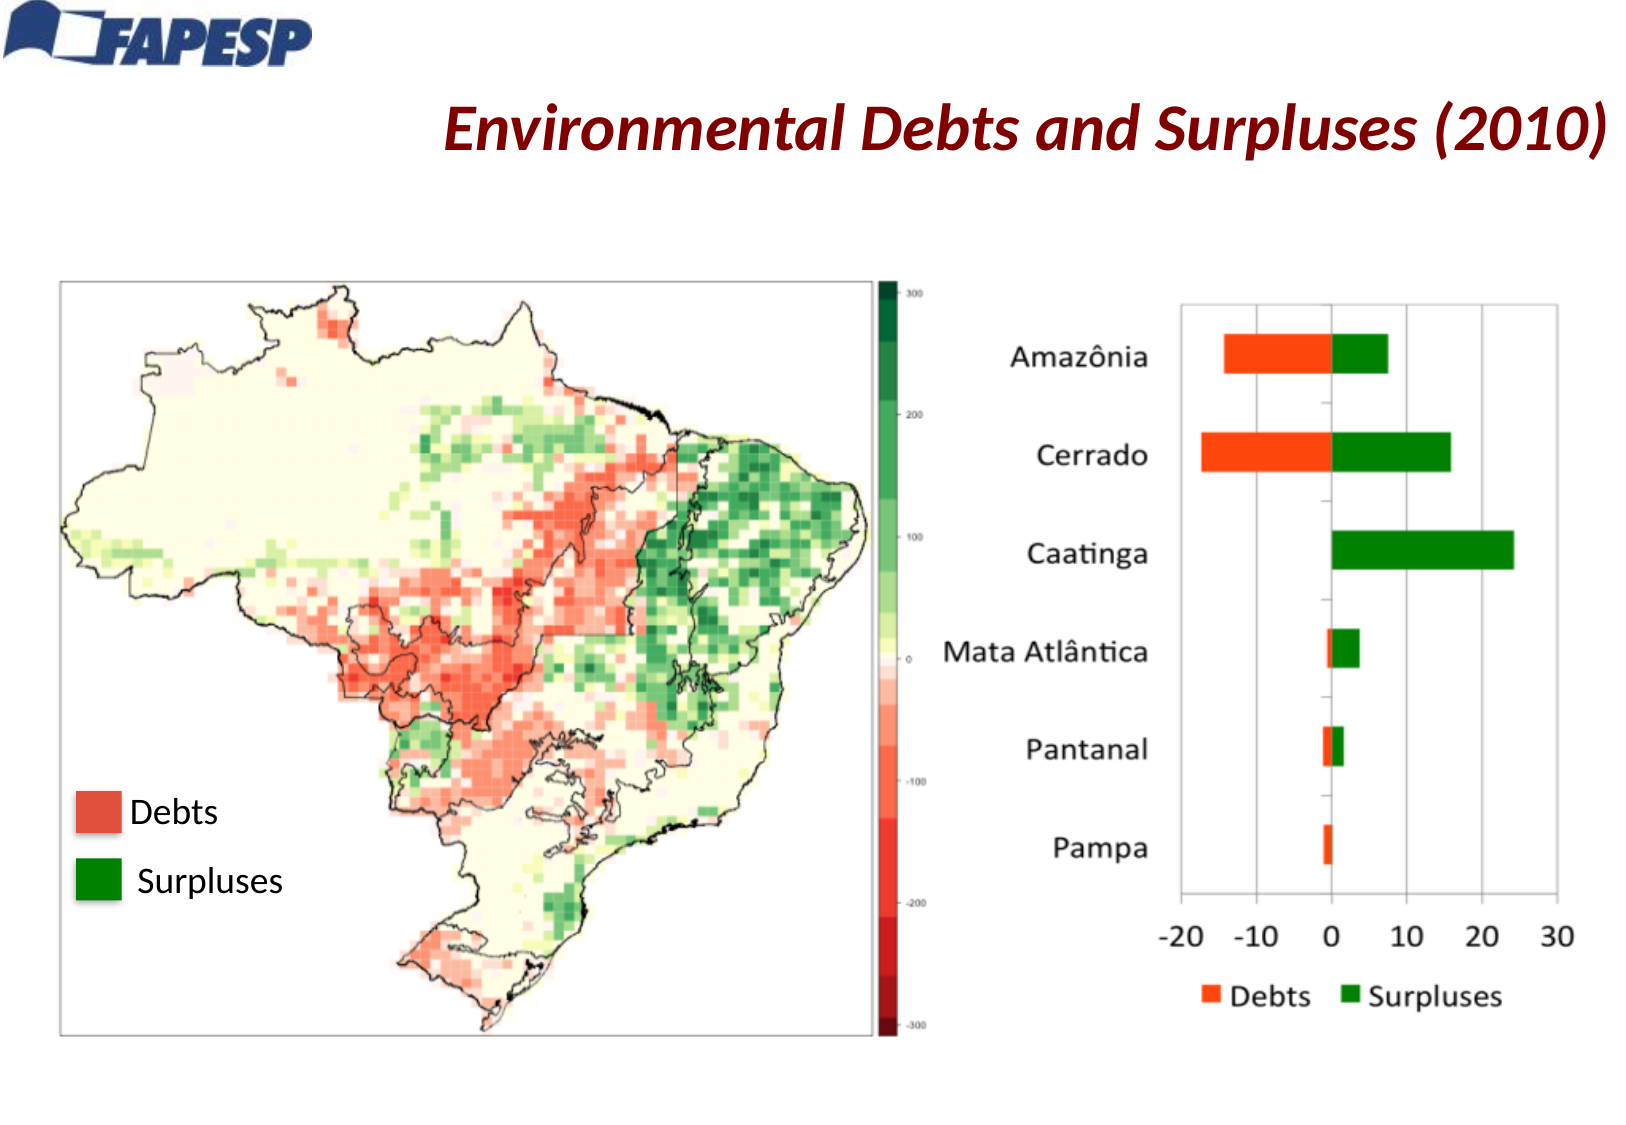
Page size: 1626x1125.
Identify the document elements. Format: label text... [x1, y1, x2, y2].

picture [3, 0, 312, 67]
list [47, 248, 933, 1070]
picture [931, 287, 1593, 1023]
title Environmental Debts and Surpluses (2010) [31, 68, 1625, 180]
